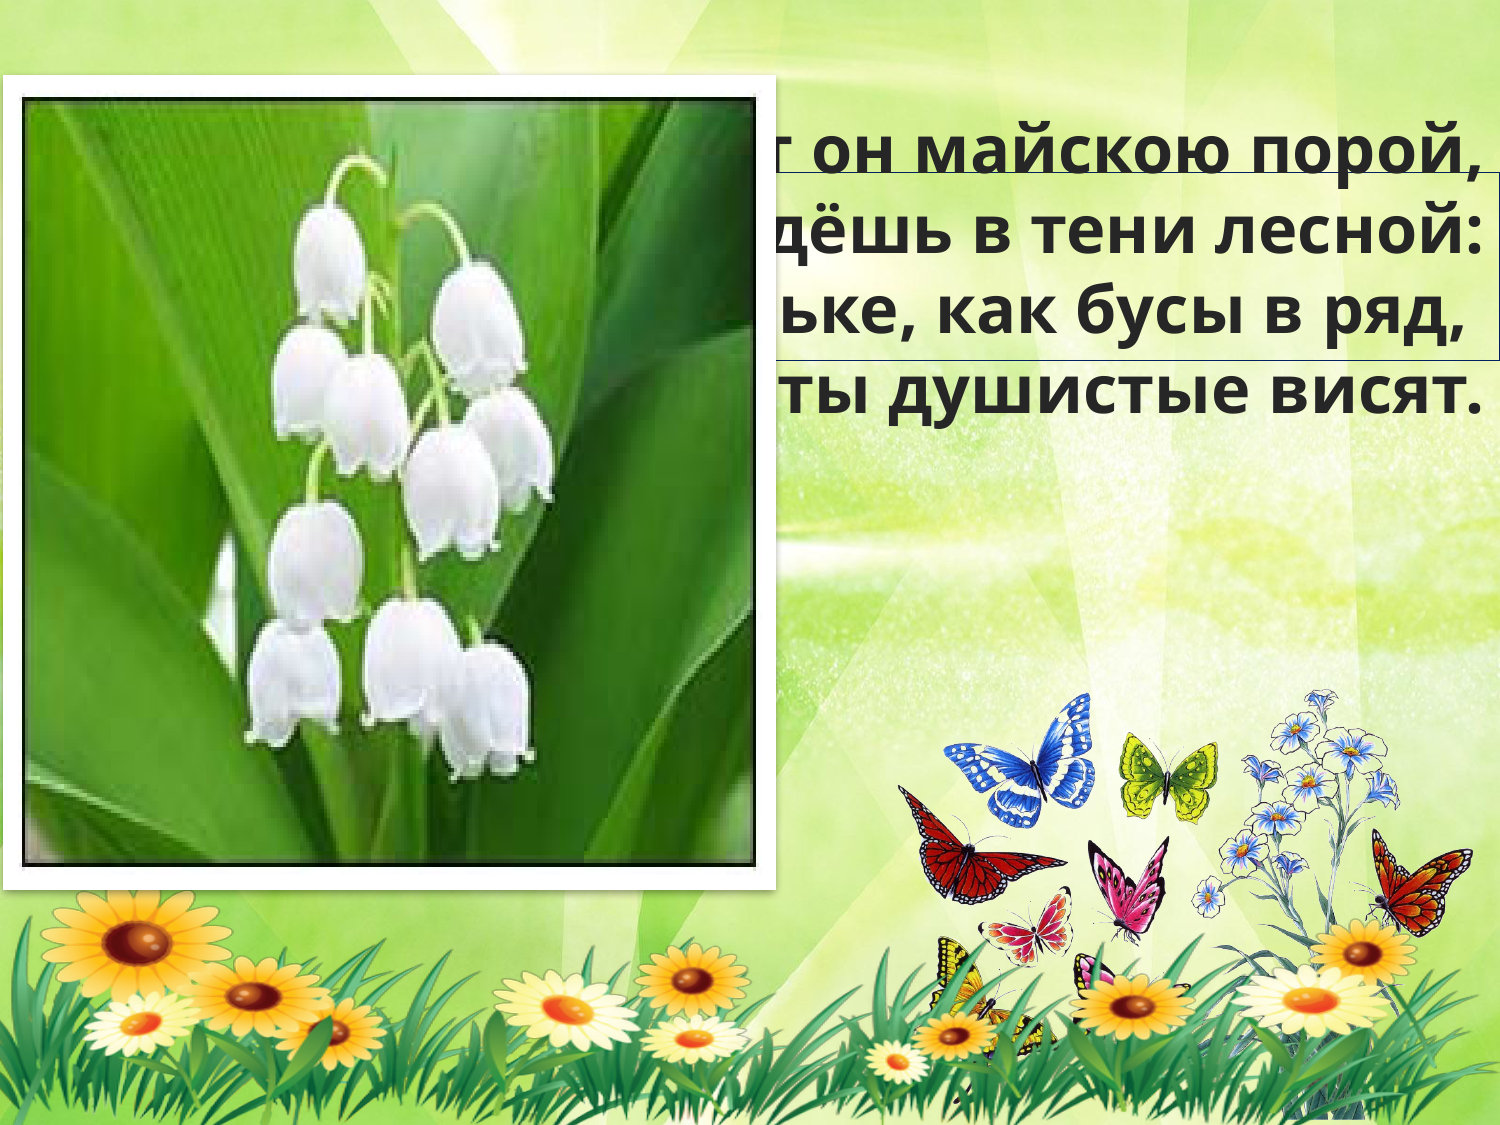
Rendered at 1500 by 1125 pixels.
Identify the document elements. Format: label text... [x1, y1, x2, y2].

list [17, 89, 763, 876]
picture [0, 0, 1500, 1125]
title Цветёт он майскою порой, Его найдёшь в тени лесной: На стебельке, как бусы в ряд, Цветы душистые висят. [781, 172, 1500, 361]
